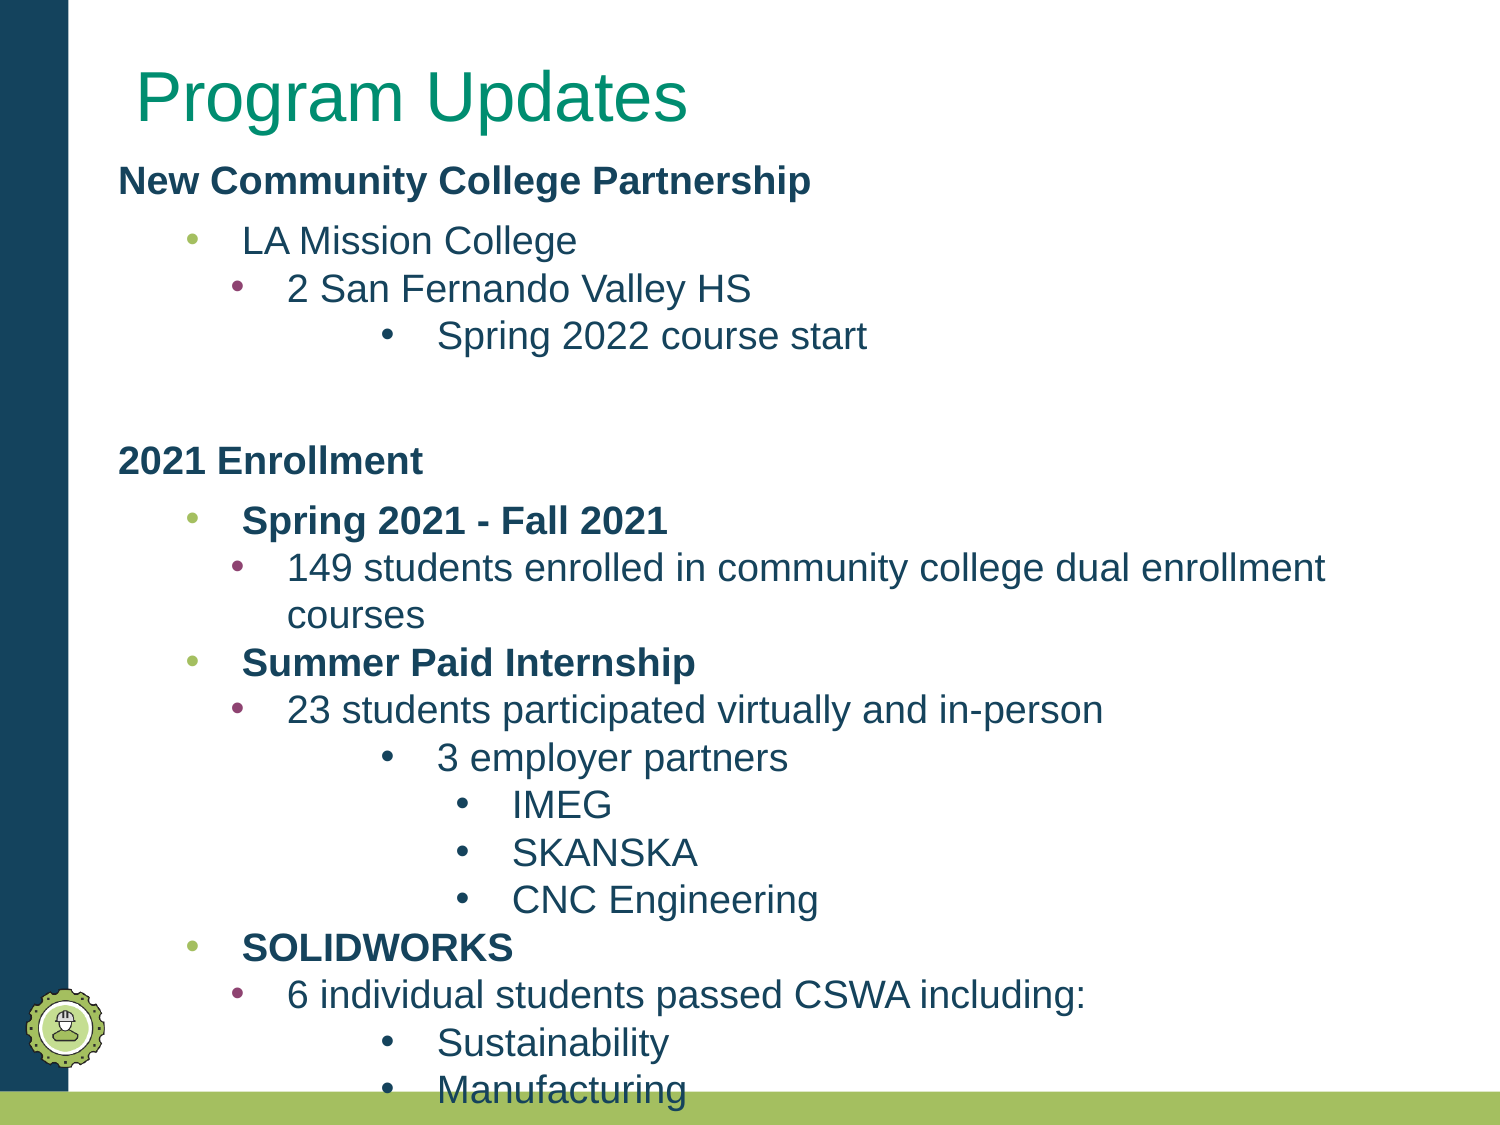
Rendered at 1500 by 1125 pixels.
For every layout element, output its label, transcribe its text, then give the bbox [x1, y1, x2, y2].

picture [19, 982, 111, 1074]
list New Community College Partnership LA Mission College 2 San Fernando Valley HS Spring 2022 course start 2021 Enrollment Spring 2021 - Fall 2021 149 students enrolled in community college dual enrollment courses Summer Paid Internship 23 students participated virtually and in-person 3 employer partners IMEG SKANSKA CNC Engineering SOLIDWORKS 6 individual students passed CSWA including: Sustainability Manufacturing [103, 155, 1382, 1014]
title Program Updates [120, 60, 1414, 156]
